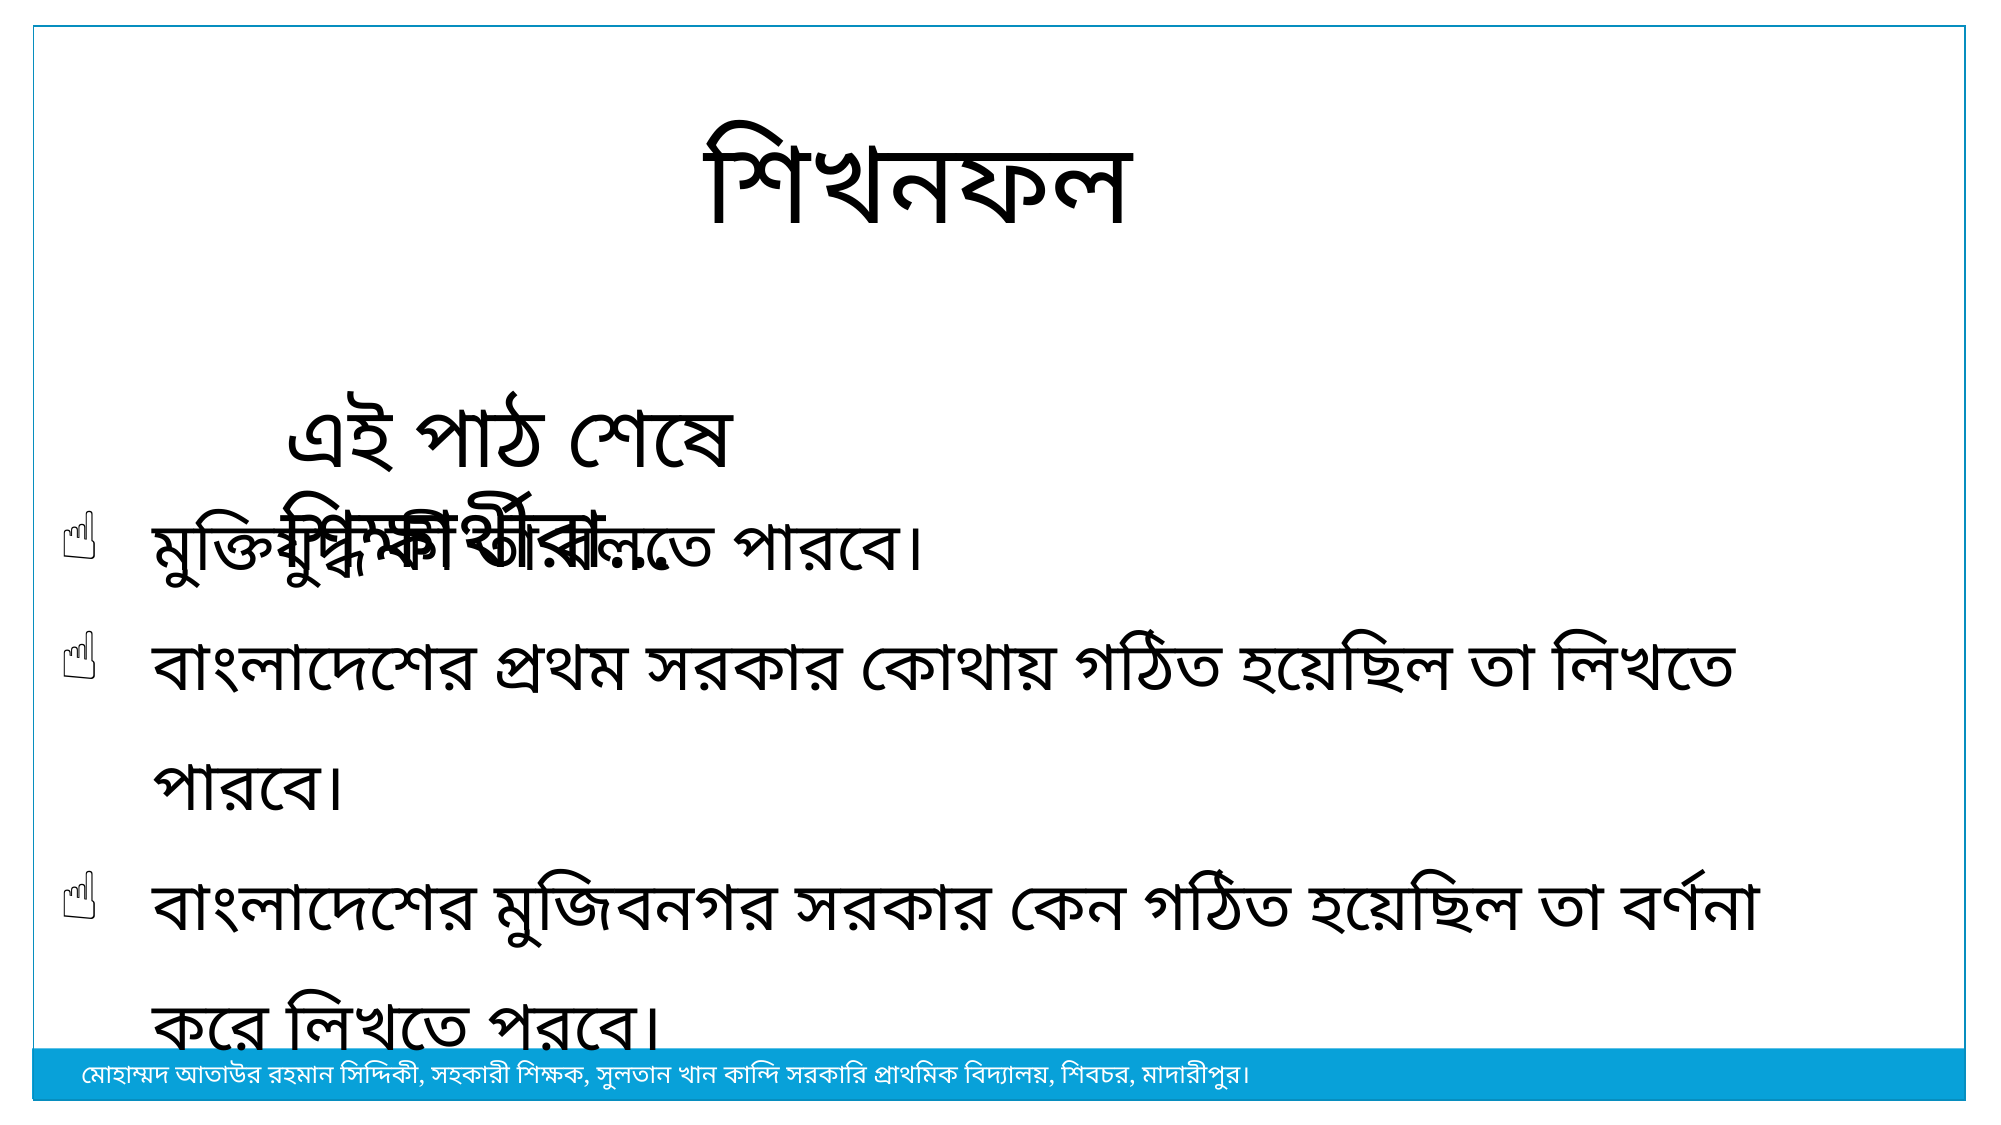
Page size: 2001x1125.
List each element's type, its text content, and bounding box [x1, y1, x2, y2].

text_box এই পাঠ শেষে শিক্ষার্থীরা... [30, 376, 924, 592]
text_box মুক্তিযুদ্ধ কী তা বলতে পারবে। বাংলাদেশের প্রথম সরকার কোথায় গঠিত হয়েছিল তা লিখতে পারবে। বাংলাদেশের মুজিবনগর সরকার কেন গঠিত হয়েছিল তা বর্ণনা করে লিখতে পরবে। [44, 456, 1859, 1071]
text_box শিখনফল [630, 103, 1207, 254]
footer মোহাম্মদ আতাউর রহমান সিদ্দিকী, সহকারী শিক্ষক, সুলতান খান কান্দি সরকারি প্রাথমিক বিদ্যালয়, শিবচর, মাদারীপুর। [66, 1051, 1303, 1112]
